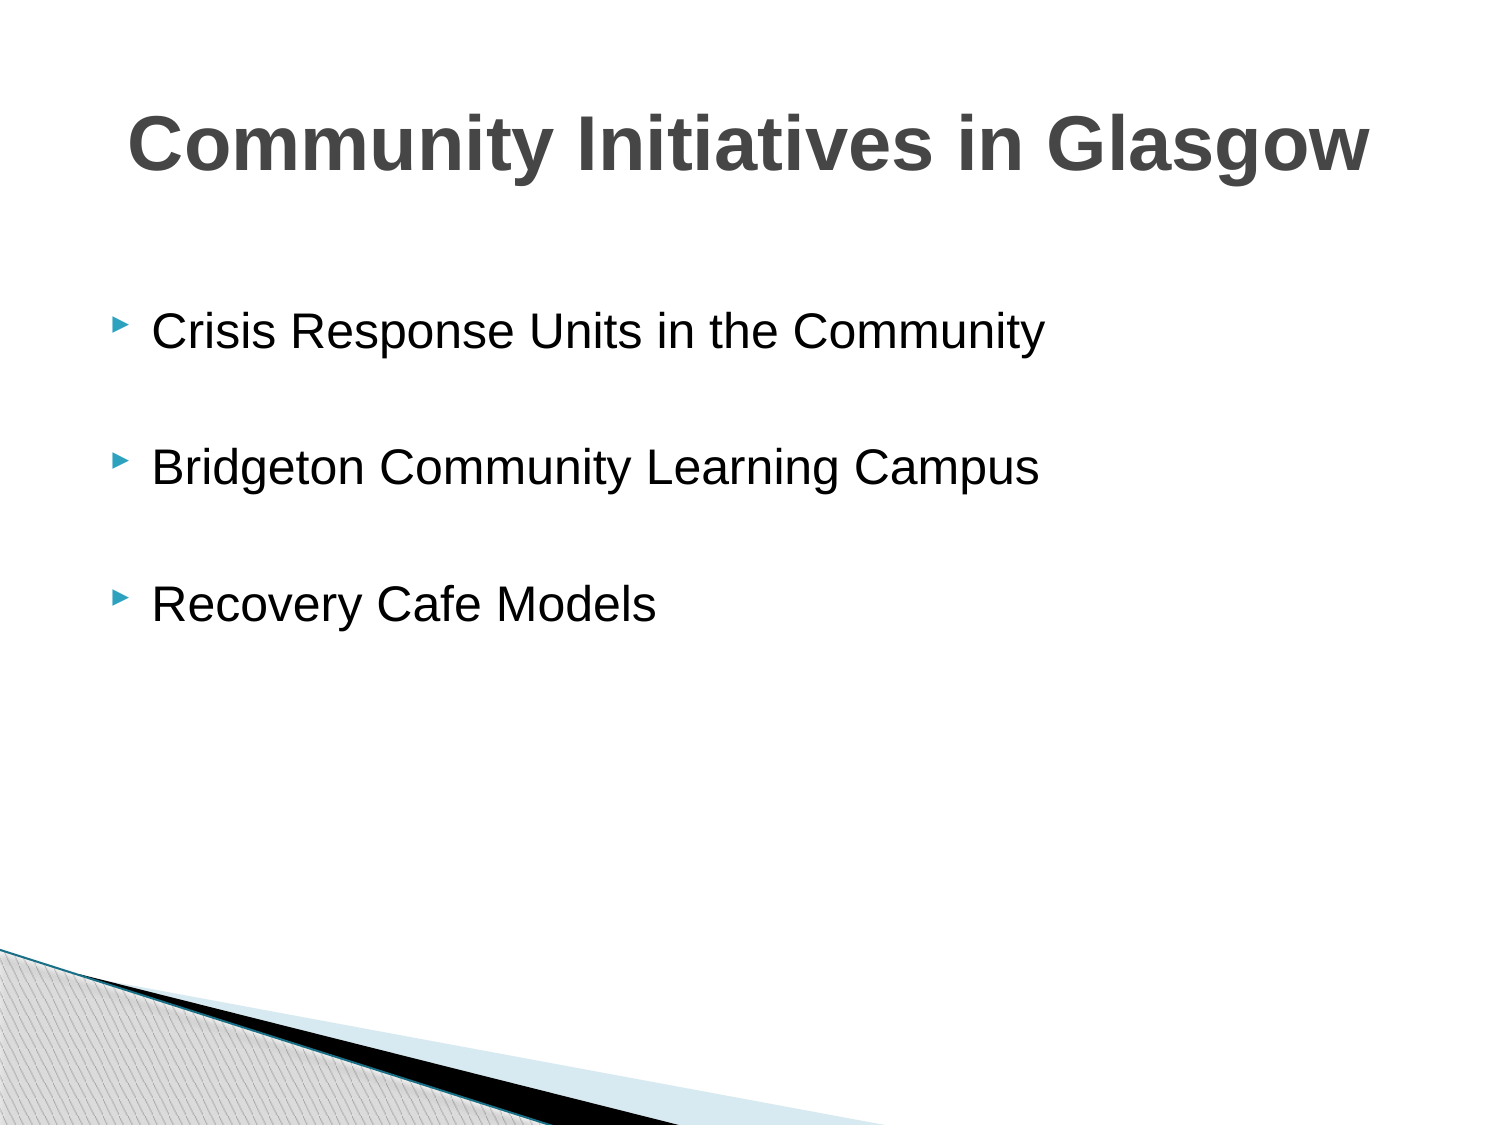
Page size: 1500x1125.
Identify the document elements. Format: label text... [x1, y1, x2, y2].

title Community Initiatives in Glasgow [75, 45, 1425, 233]
list Crisis Response Units in the Community Bridgeton Community Learning Campus Recovery Cafe Models [76, 290, 1427, 941]
